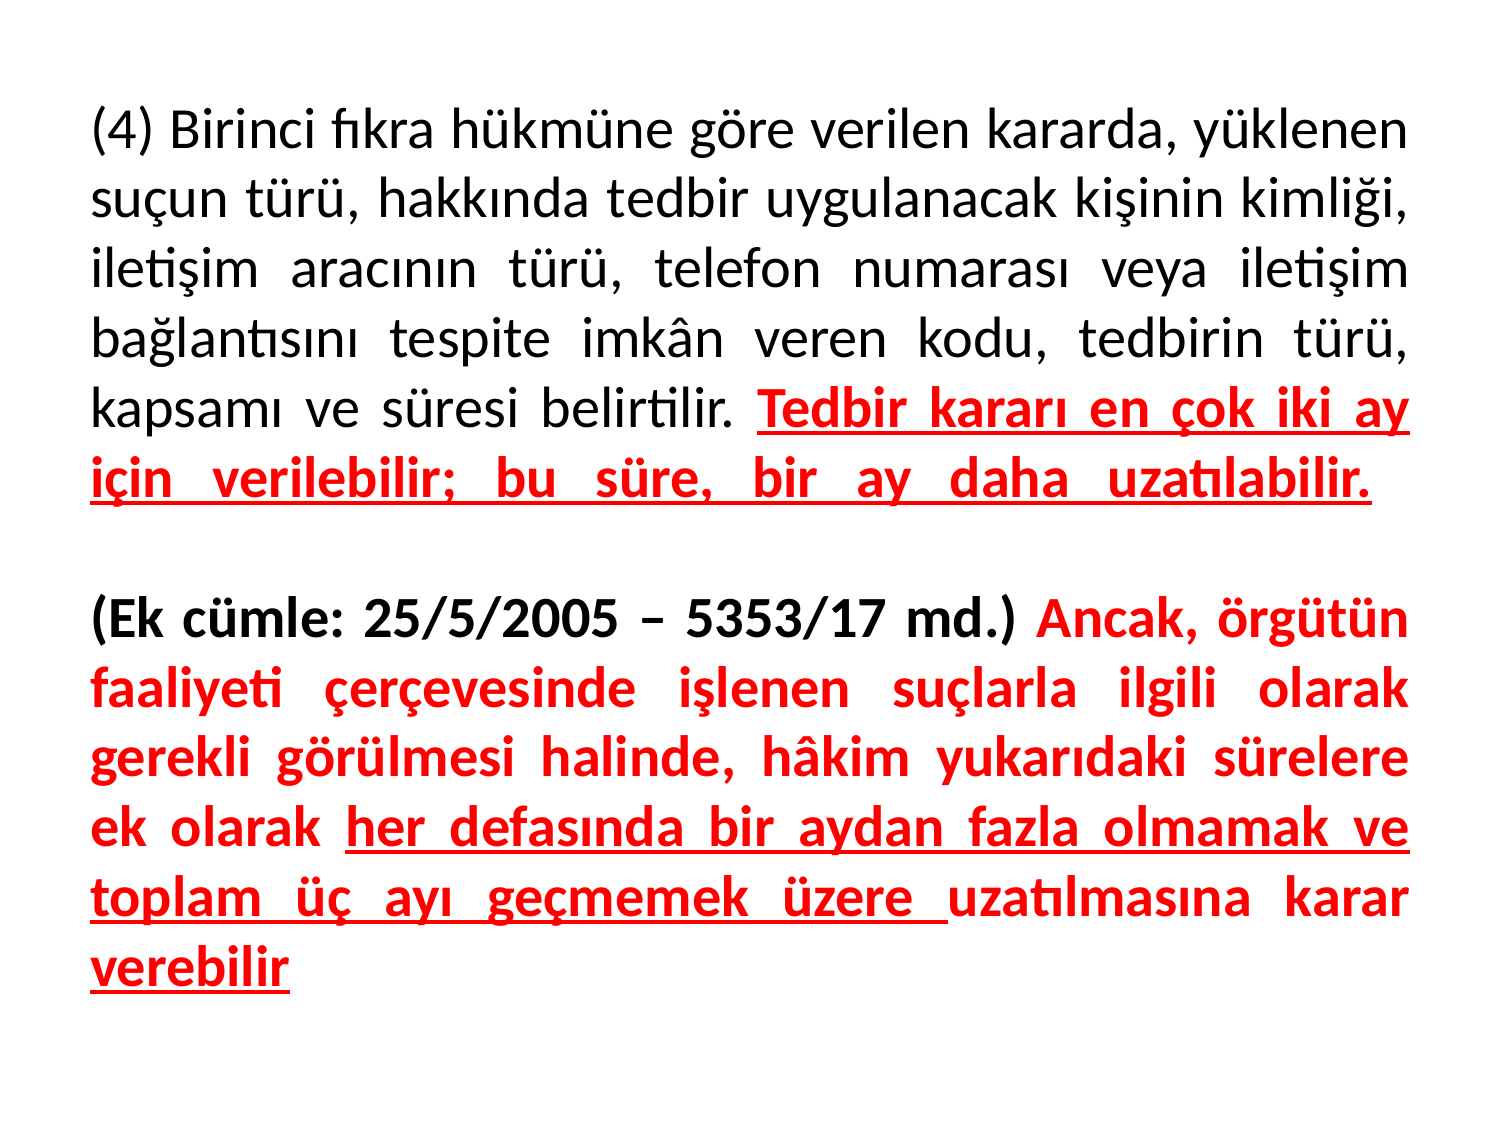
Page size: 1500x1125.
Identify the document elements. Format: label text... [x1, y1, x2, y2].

title (4) Birinci fıkra hükmüne göre verilen kararda, yüklenen suçun türü, hakkında tedbir uygulanacak kişinin kimliği, iletişim aracının türü, telefon numarası veya iletişim bağlantısını tespite imkân veren kodu, tedbirin türü, kapsamı ve süresi belirtilir. Tedbir kararı en çok iki ay için verilebilir; bu süre, bir ay daha uzatılabilir. (Ek cümle: 25/5/2005 – 5353/17 md.) Ancak, örgütün faaliyeti çerçevesinde işlenen suçlarla ilgili olarak gerekli görülmesi halinde, hâkim yukarıdaki sürelere ek olarak her defasında bir aydan fazla olmamak ve toplam üç ayı geçmemek üzere uzatılmasına karar verebilir [75, 45, 1425, 1043]
